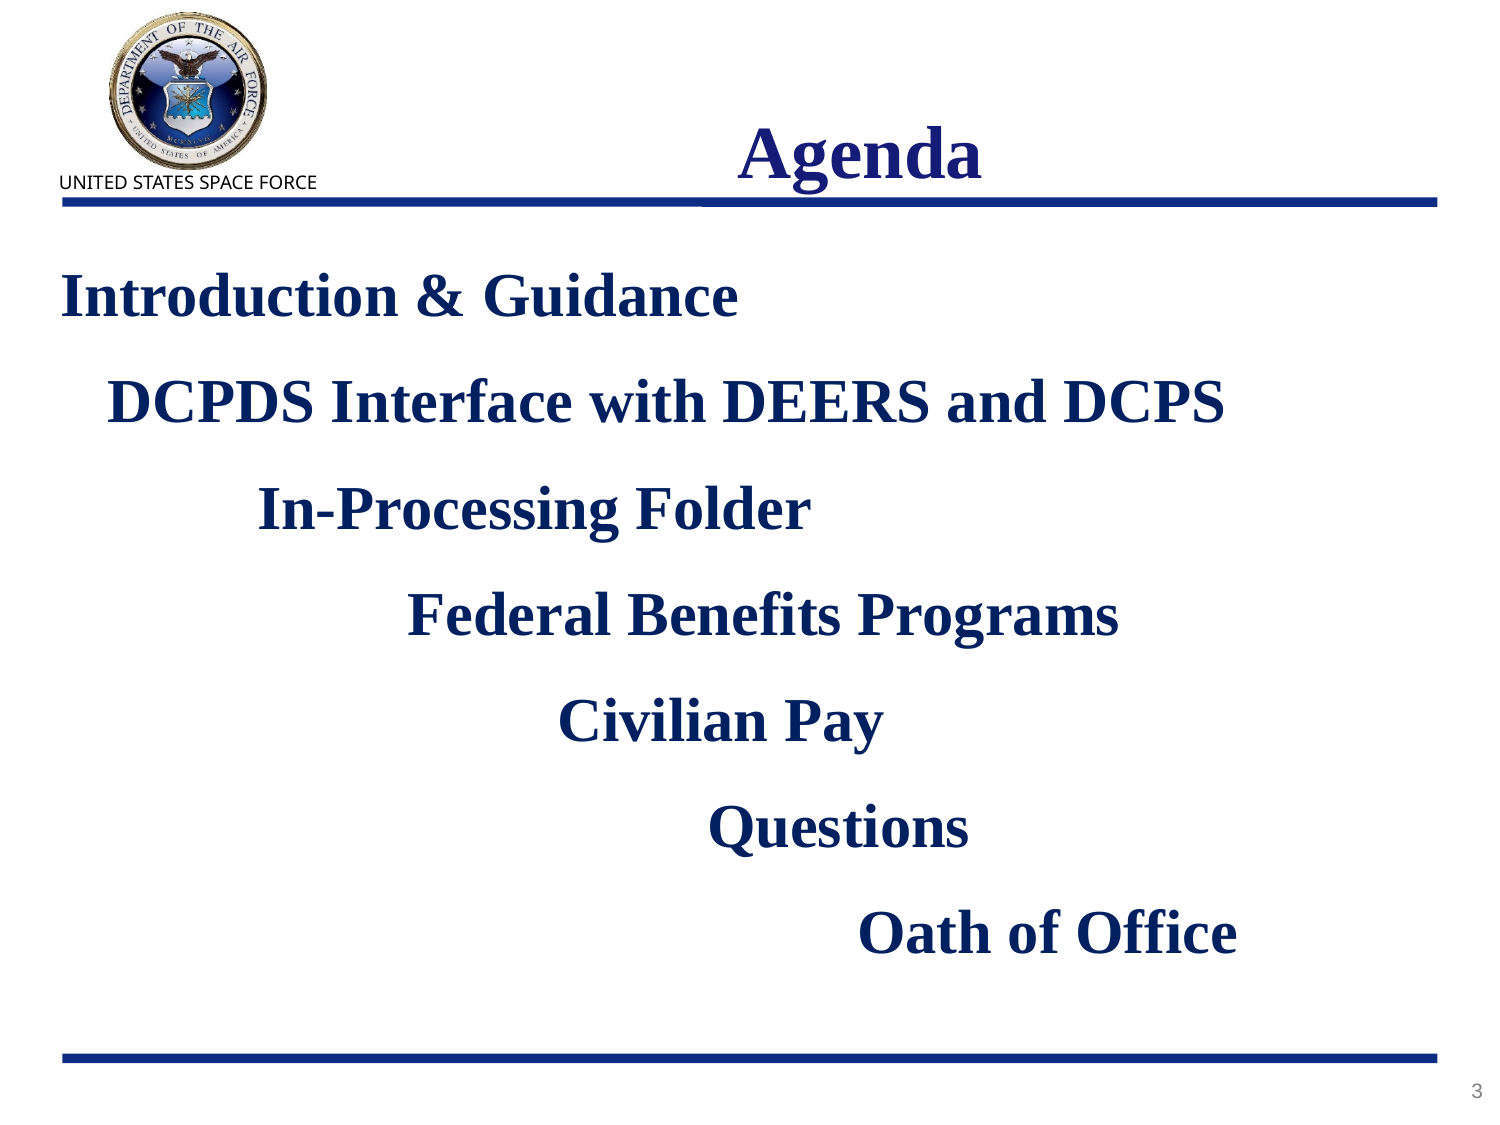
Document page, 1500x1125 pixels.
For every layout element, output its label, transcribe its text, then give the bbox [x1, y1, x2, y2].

picture [109, 12, 267, 170]
list Introduction & Guidance DCPDS Interface with DEERS and DCPS In-Processing Folder Federal Benefits Programs Civilian Pay Questions Oath of Office [45, 246, 1423, 1025]
slide_number 3 [1310, 1070, 1499, 1121]
title Agenda [274, 36, 1447, 202]
